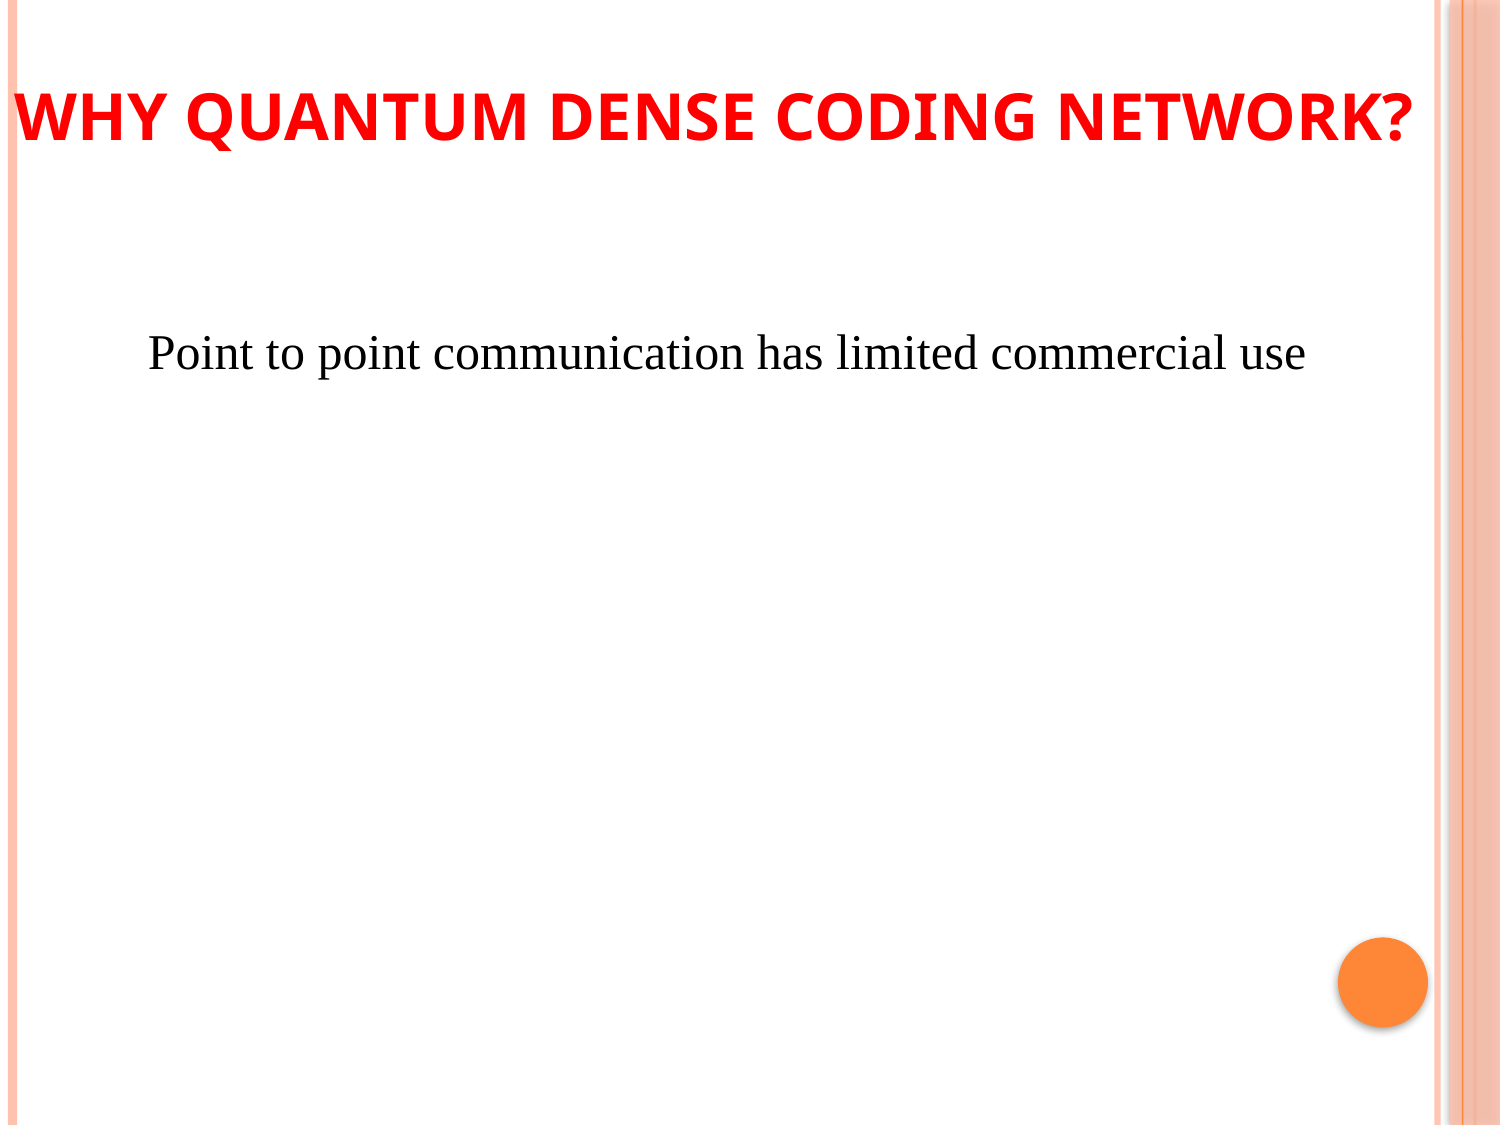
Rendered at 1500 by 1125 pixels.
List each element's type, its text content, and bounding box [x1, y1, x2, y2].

text_box Point to point communication has limited commercial use [133, 311, 1323, 387]
title Why quantum dense coding network? [0, 0, 1471, 161]
